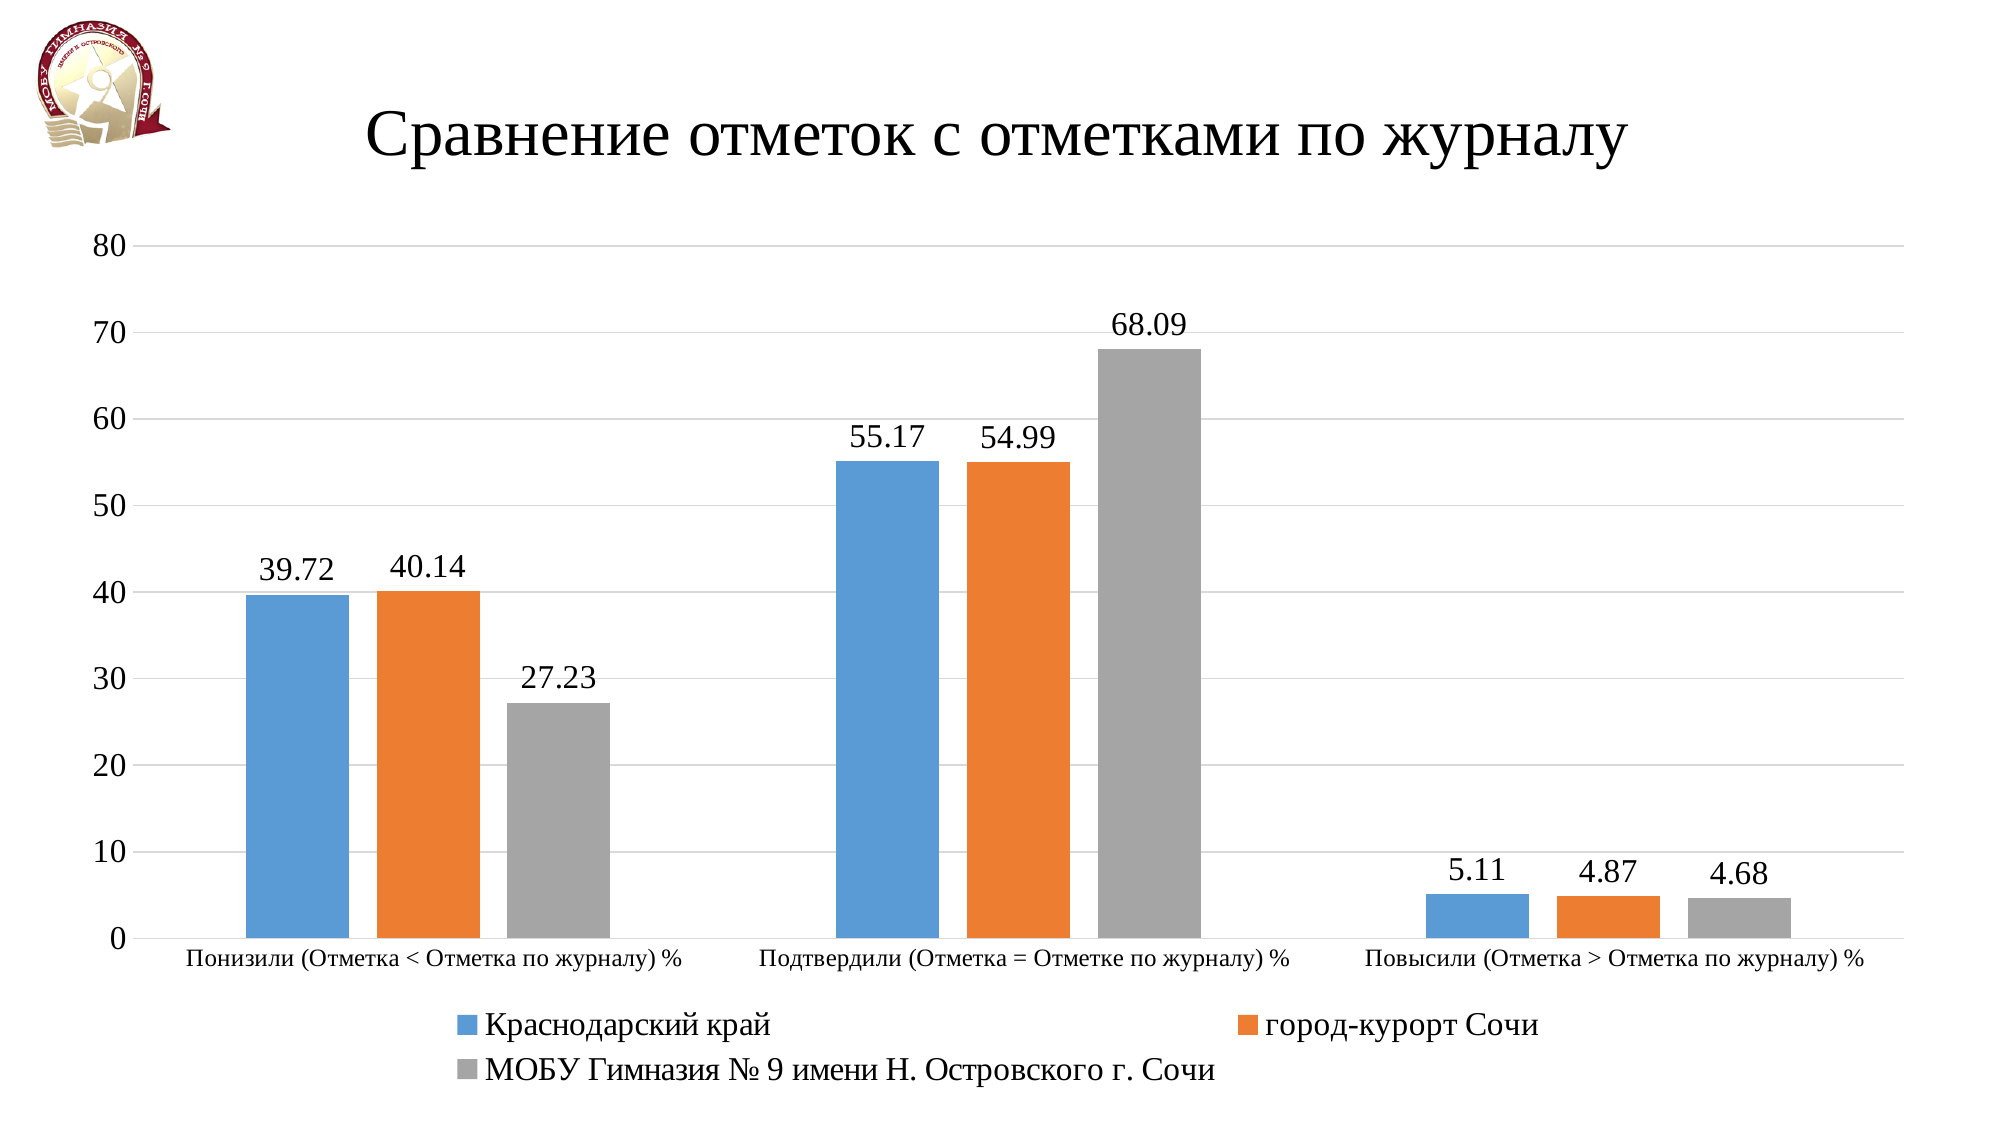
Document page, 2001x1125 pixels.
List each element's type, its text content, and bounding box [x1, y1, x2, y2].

picture [32, 18, 176, 150]
chart [54, 209, 1942, 1095]
title Сравнение отметок с отметками по журналу [54, 18, 1942, 209]
